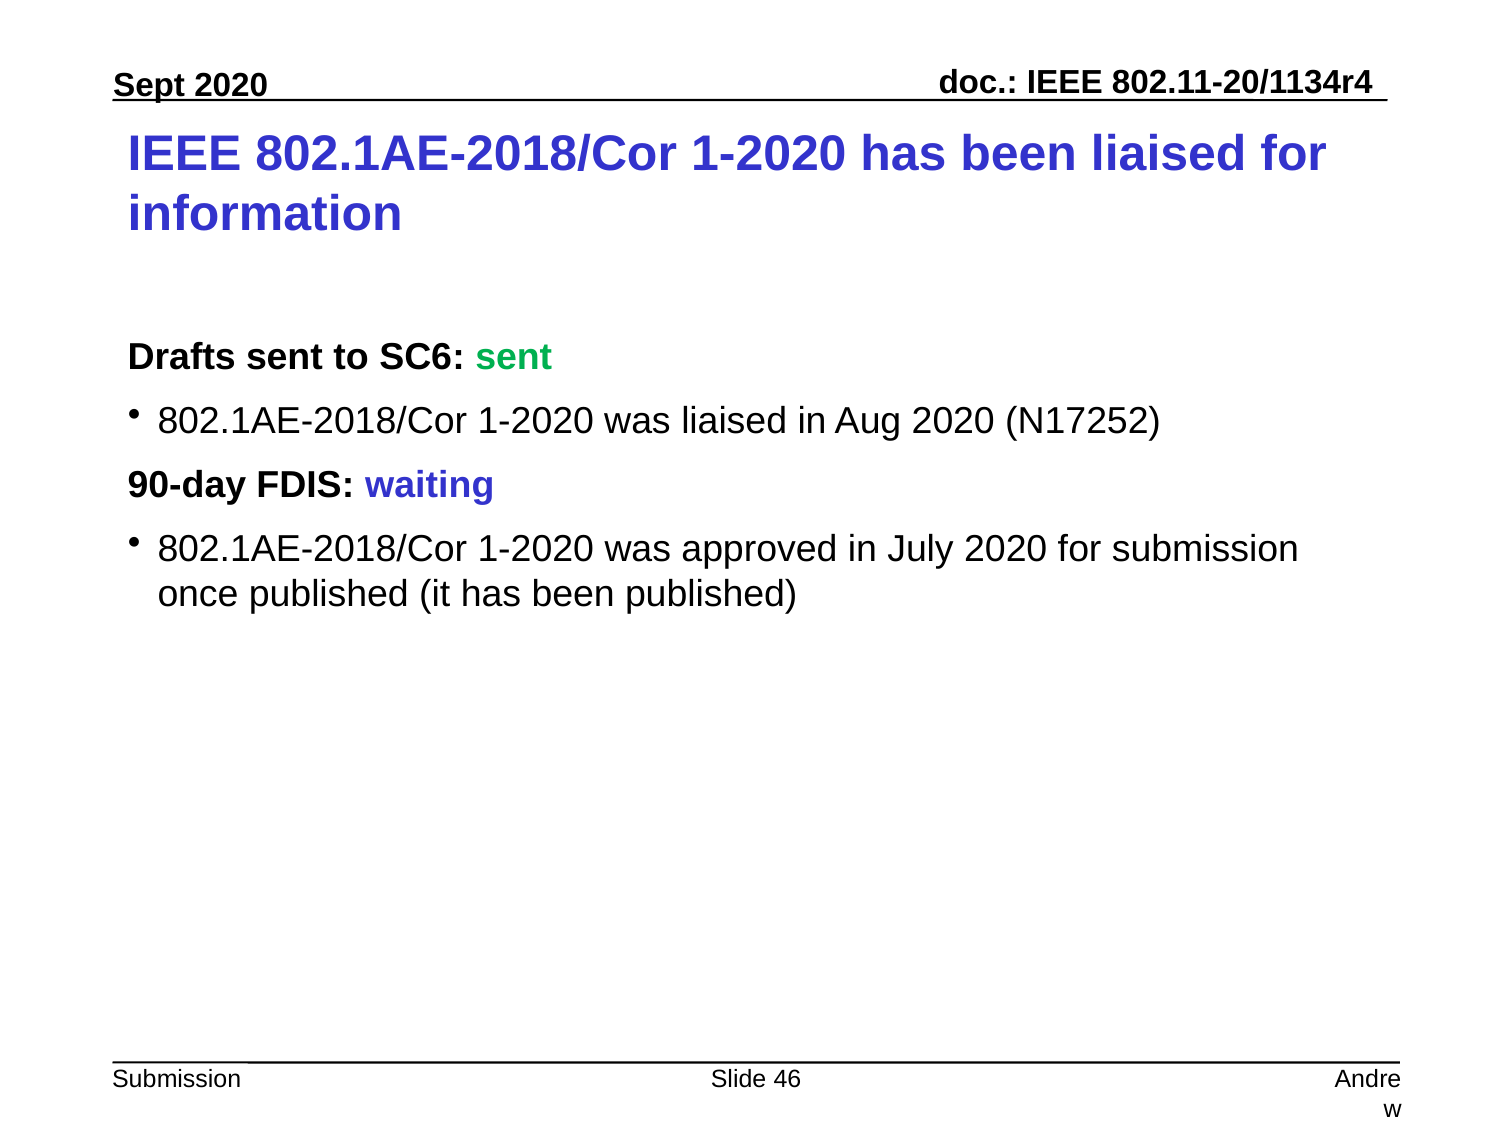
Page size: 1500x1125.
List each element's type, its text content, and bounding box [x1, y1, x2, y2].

list Drafts sent to SC6: sent 802.1AE-2018/Cor 1-2020 was liaised in Aug 2020 (N17252) 90-day FDIS: waiting 802.1AE-2018/Cor 1-2020 was approved in July 2020 for submission once published (it has been published) [112, 324, 1388, 1000]
title IEEE 802.1AE-2018/Cor 1-2020 has been liaised for information [112, 112, 1388, 288]
slide_number Slide 46 [709, 1061, 803, 1093]
footer Andrew Myles, Cisco [1320, 1061, 1402, 1093]
